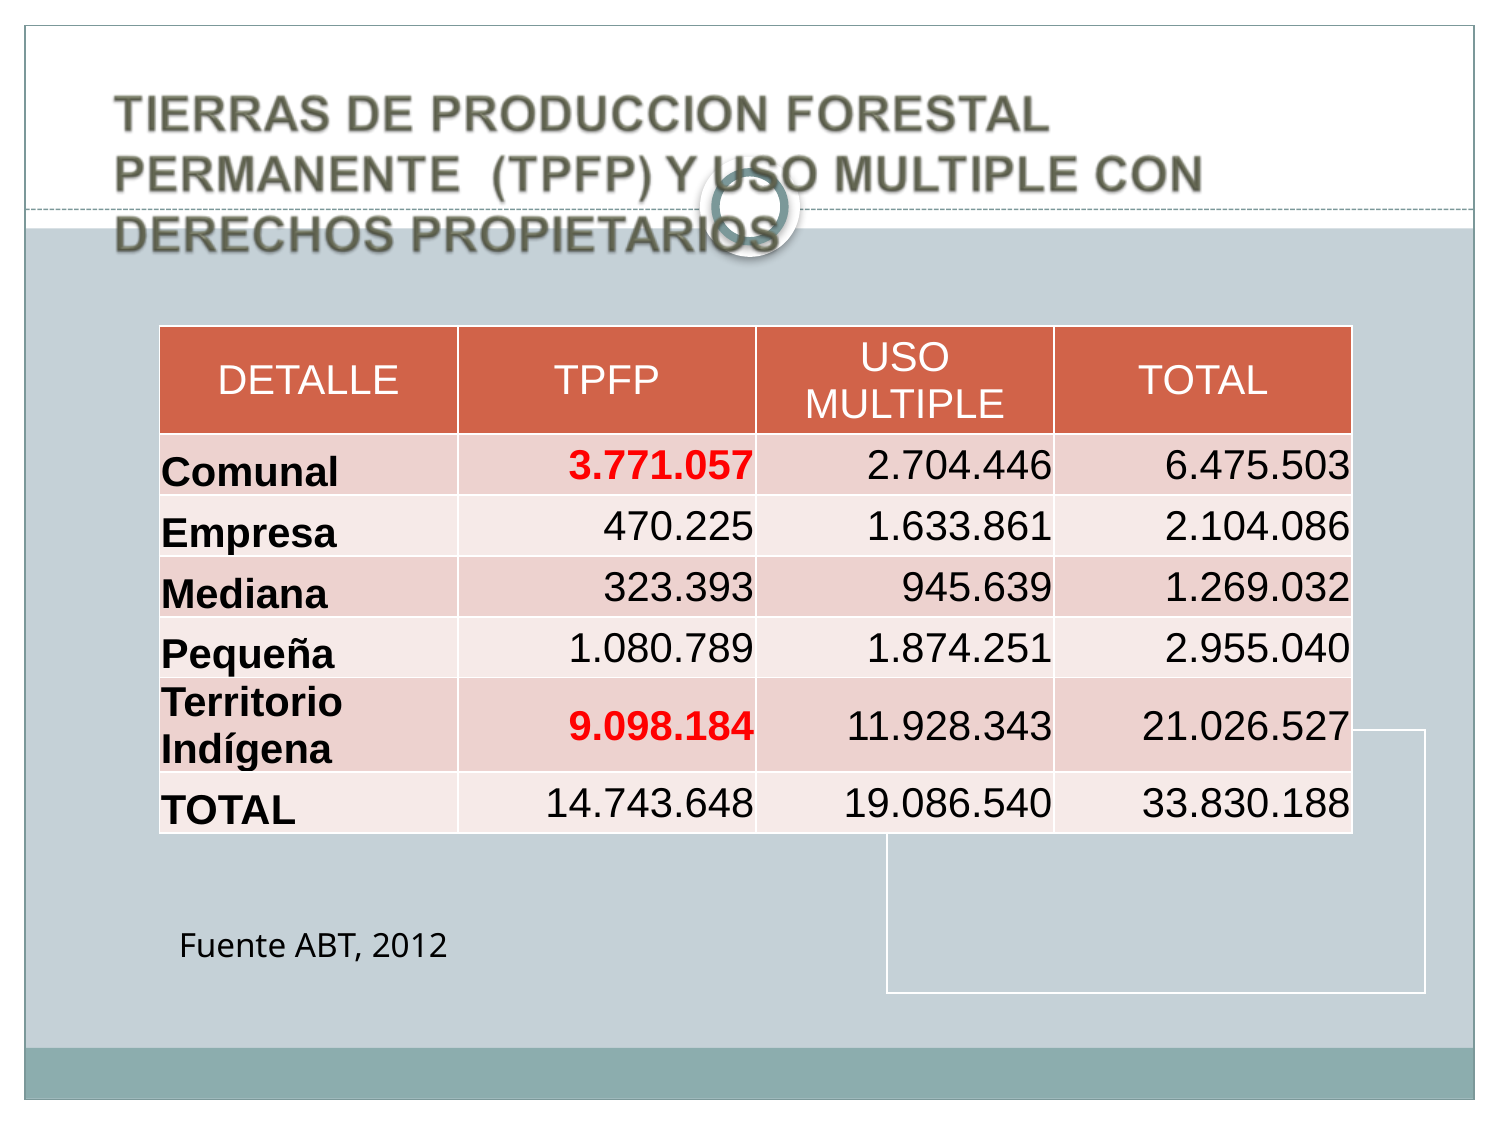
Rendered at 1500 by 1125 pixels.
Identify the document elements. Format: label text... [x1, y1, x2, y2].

table_cell TOTAL [160, 773, 457, 832]
table_cell 14.743.648 [459, 773, 755, 832]
table_header USO MULTIPLE [757, 327, 1053, 433]
table_cell 1.874.251 [757, 618, 1053, 677]
table_cell 1.080.789 [459, 618, 755, 677]
table_cell Territorio Indígena [160, 678, 457, 771]
table_cell 6.475.503 [1055, 435, 1351, 494]
table_cell 33.830.188 [1055, 773, 1351, 832]
table_cell 21.026.527 [1055, 678, 1351, 771]
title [78, 64, 1388, 281]
table_cell Mediana [160, 557, 457, 616]
table_header TOTAL [1055, 327, 1351, 433]
table_cell Empresa [160, 496, 457, 555]
table_cell 11.928.343 [757, 678, 1053, 771]
table_cell 323.393 [459, 557, 755, 616]
table_cell 1.633.861 [757, 496, 1053, 555]
table_cell 945.639 [757, 557, 1053, 616]
table_cell 2.104.086 [1055, 496, 1351, 555]
table_cell 2.704.446 [757, 435, 1053, 494]
table_header TPFP [459, 327, 755, 433]
text_box Fuente ABT, 2012 [164, 916, 464, 972]
table_cell Comunal [160, 435, 457, 494]
text_box [887, 730, 1425, 993]
table_header DETALLE [160, 327, 457, 433]
table_cell 2.955.040 [1055, 618, 1351, 677]
table_cell Pequeña [160, 618, 457, 677]
table_cell 1.269.032 [1055, 557, 1351, 616]
table_cell 3.771.057 [459, 435, 755, 494]
table_cell 19.086.540 [757, 773, 1053, 832]
table_cell 9.098.184 [459, 678, 755, 771]
table_cell 470.225 [459, 496, 755, 555]
